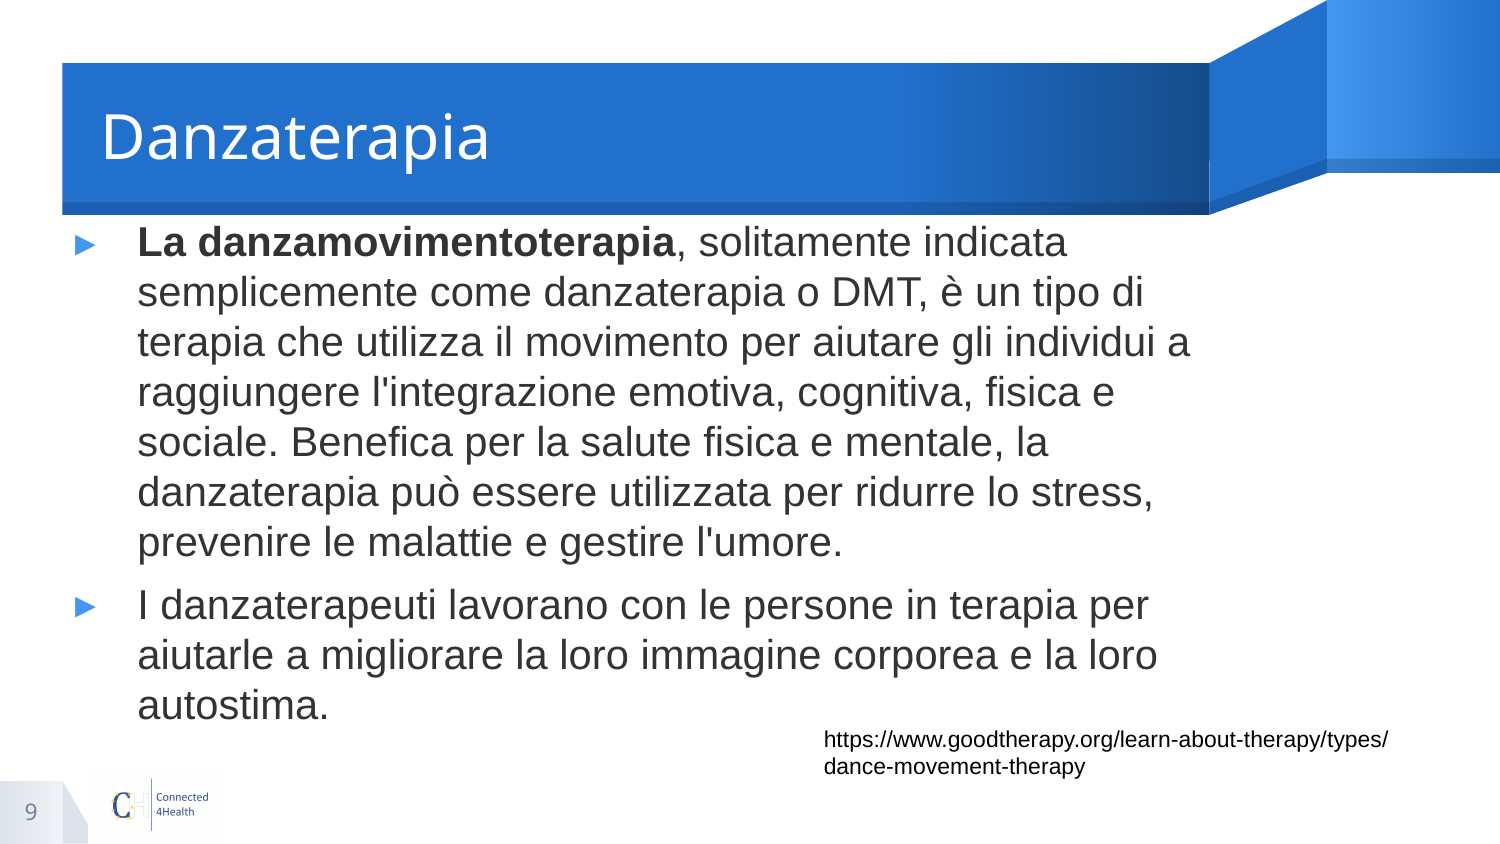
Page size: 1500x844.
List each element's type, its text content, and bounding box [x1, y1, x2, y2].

list La danzamovimentoterapia, solitamente indicata semplicemente come danzaterapia o DMT, è un tipo di terapia che utilizza il movimento per aiutare gli individui a raggiungere l'integrazione emotiva, cognitiva, fisica e sociale. Benefica per la salute fisica e mentale, la danzaterapia può essere utilizzata per ridurre lo stress, prevenire le malattie e gestire l'umore. I danzaterapeuti lavorano con le persone in terapia per aiutarle a migliorare la loro immagine corporea e la loro autostima. [62, 215, 1210, 744]
text_box https://www.goodtherapy.org/learn-about-therapy/types/dance-movement-therapy [809, 717, 1459, 787]
picture [88, 769, 220, 844]
slide_number 9 [0, 781, 63, 844]
title Danzaterapia [100, 64, 1210, 215]
